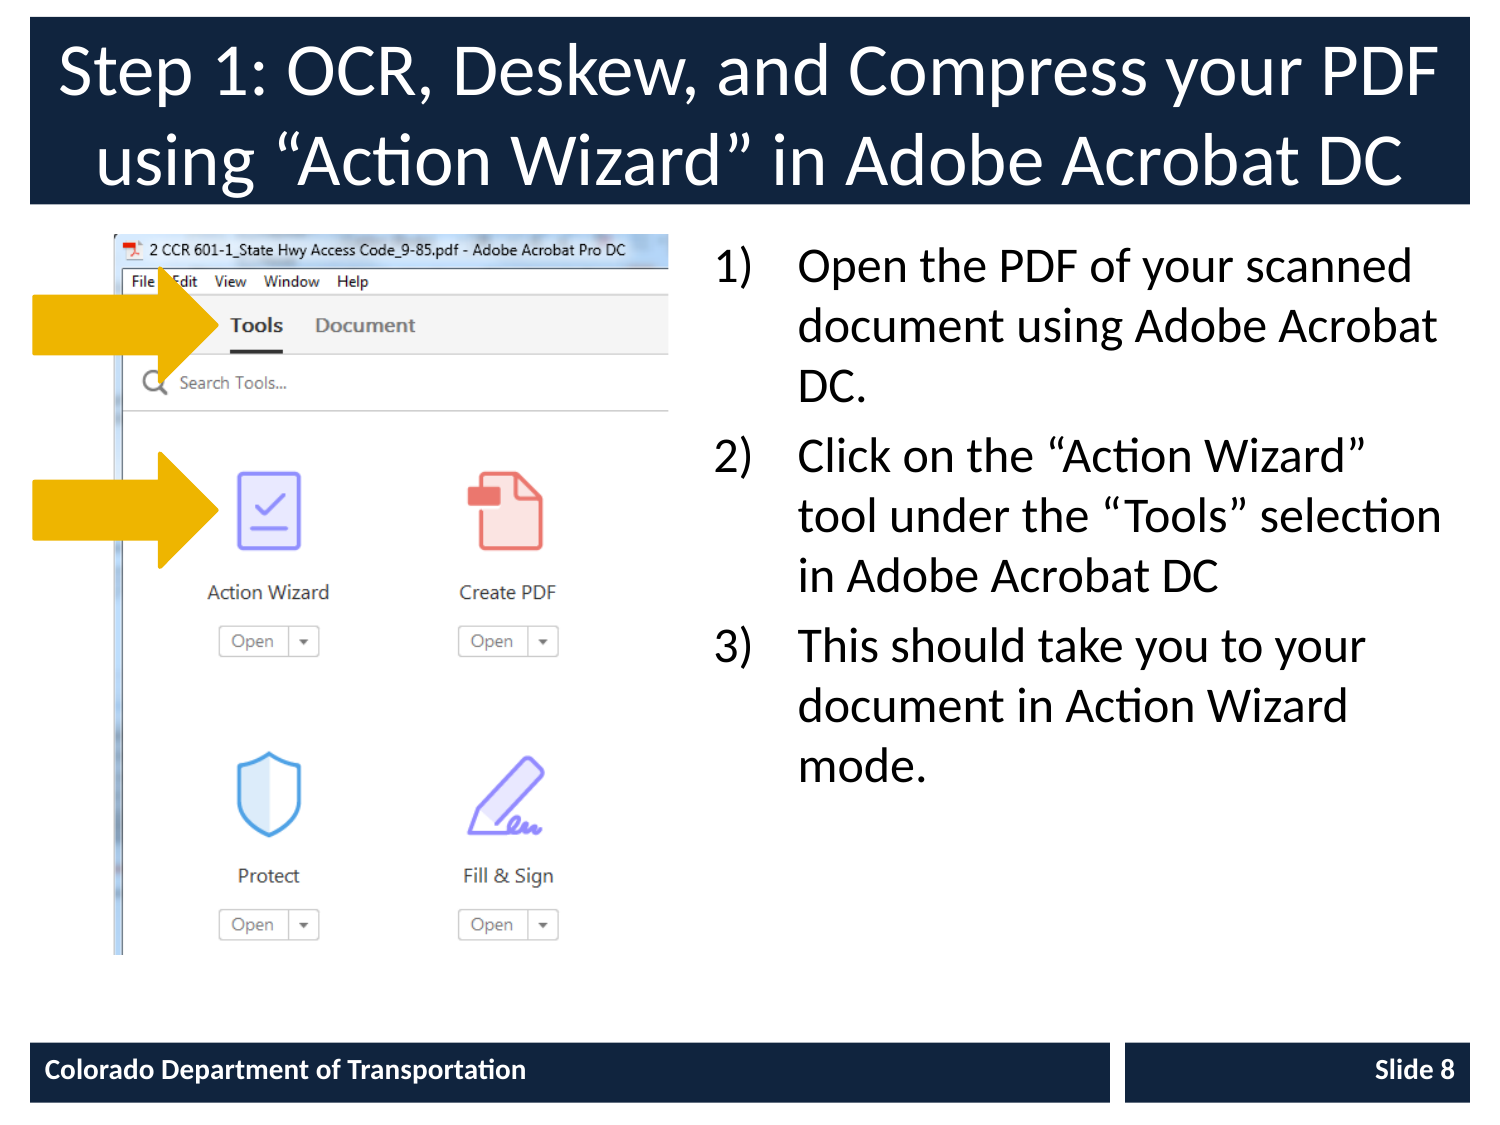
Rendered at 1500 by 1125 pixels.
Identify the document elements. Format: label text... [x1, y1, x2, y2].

text_box [32, 294, 108, 356]
footer Colorado Department of Transportation [30, 1042, 1110, 1103]
slide_number Slide 8 [1125, 1042, 1470, 1103]
title Step 1: OCR, Deskew, and Compress your PDF using “Action Wizard” in Adobe Acrobat DC [29, 16, 1471, 205]
text_box [32, 479, 108, 541]
picture [113, 234, 669, 955]
list Open the PDF of your scanned document using Adobe Acrobat DC. Click on the “Action Wizard” tool under the “Tools” selection in Adobe Acrobat DC This should take you to your document in Action Wizard mode. [698, 224, 1471, 1036]
